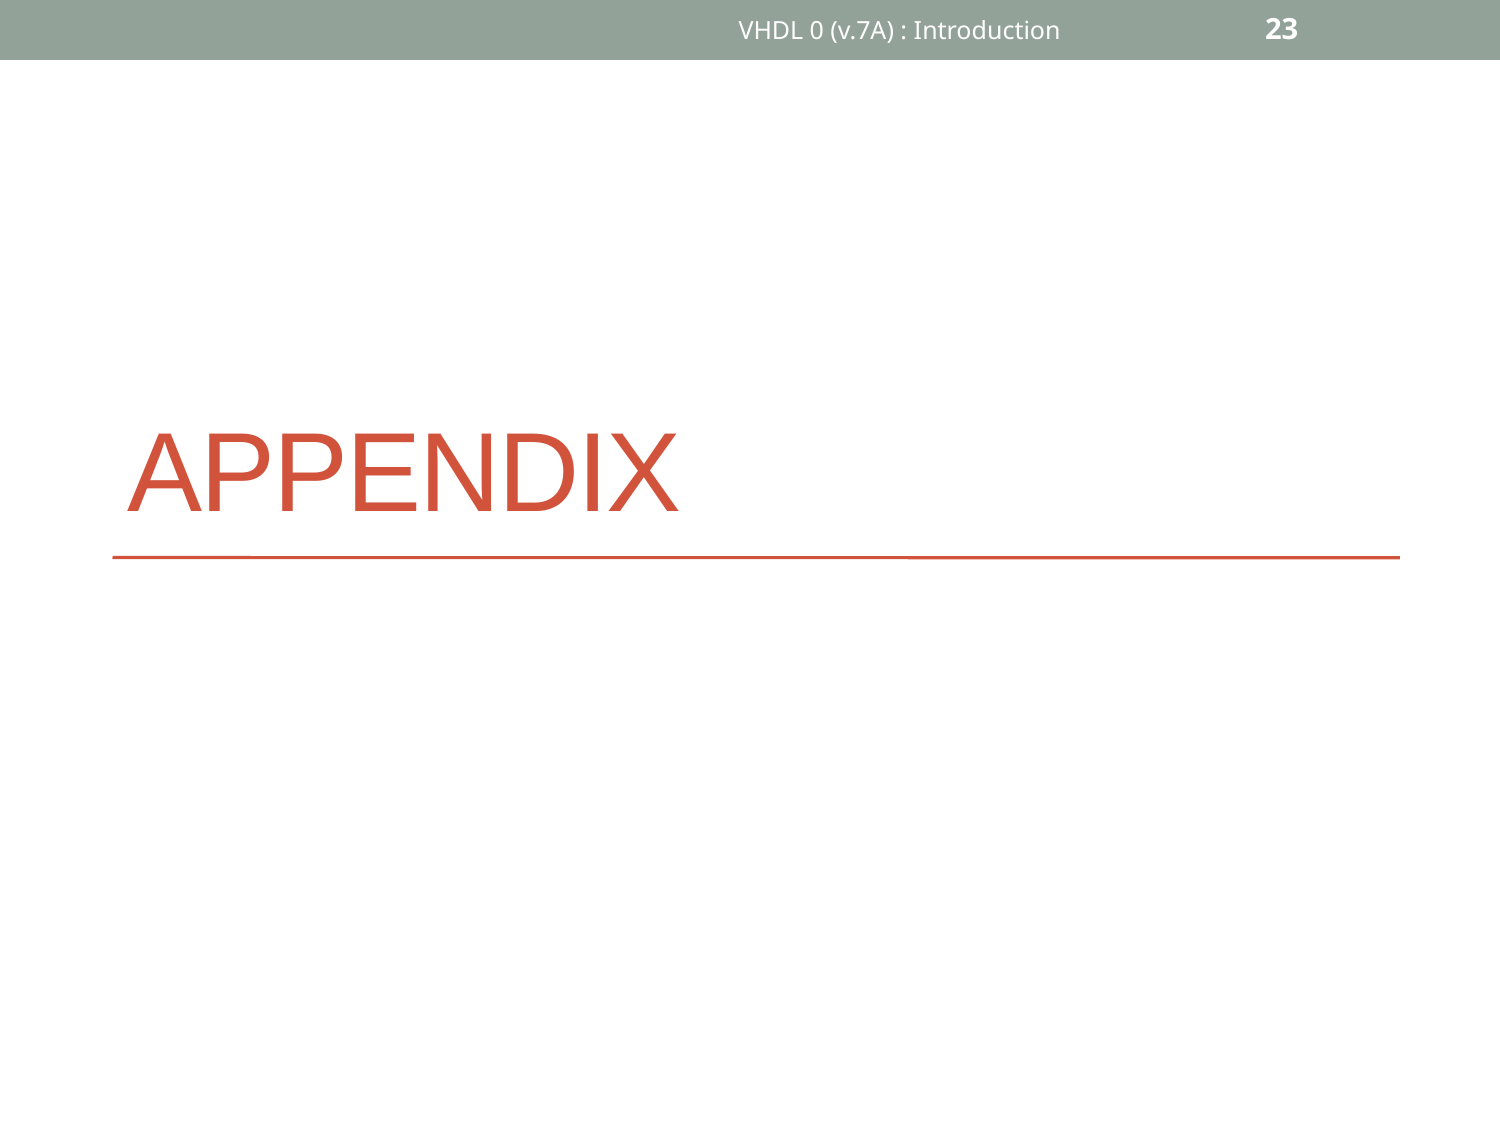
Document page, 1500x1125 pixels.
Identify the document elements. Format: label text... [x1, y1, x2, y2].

title Appendix [112, 224, 1400, 542]
footer VHDL 0 (v.7A) : Introduction [562, 3, 1238, 57]
slide_number 23 [1250, 3, 1425, 57]
